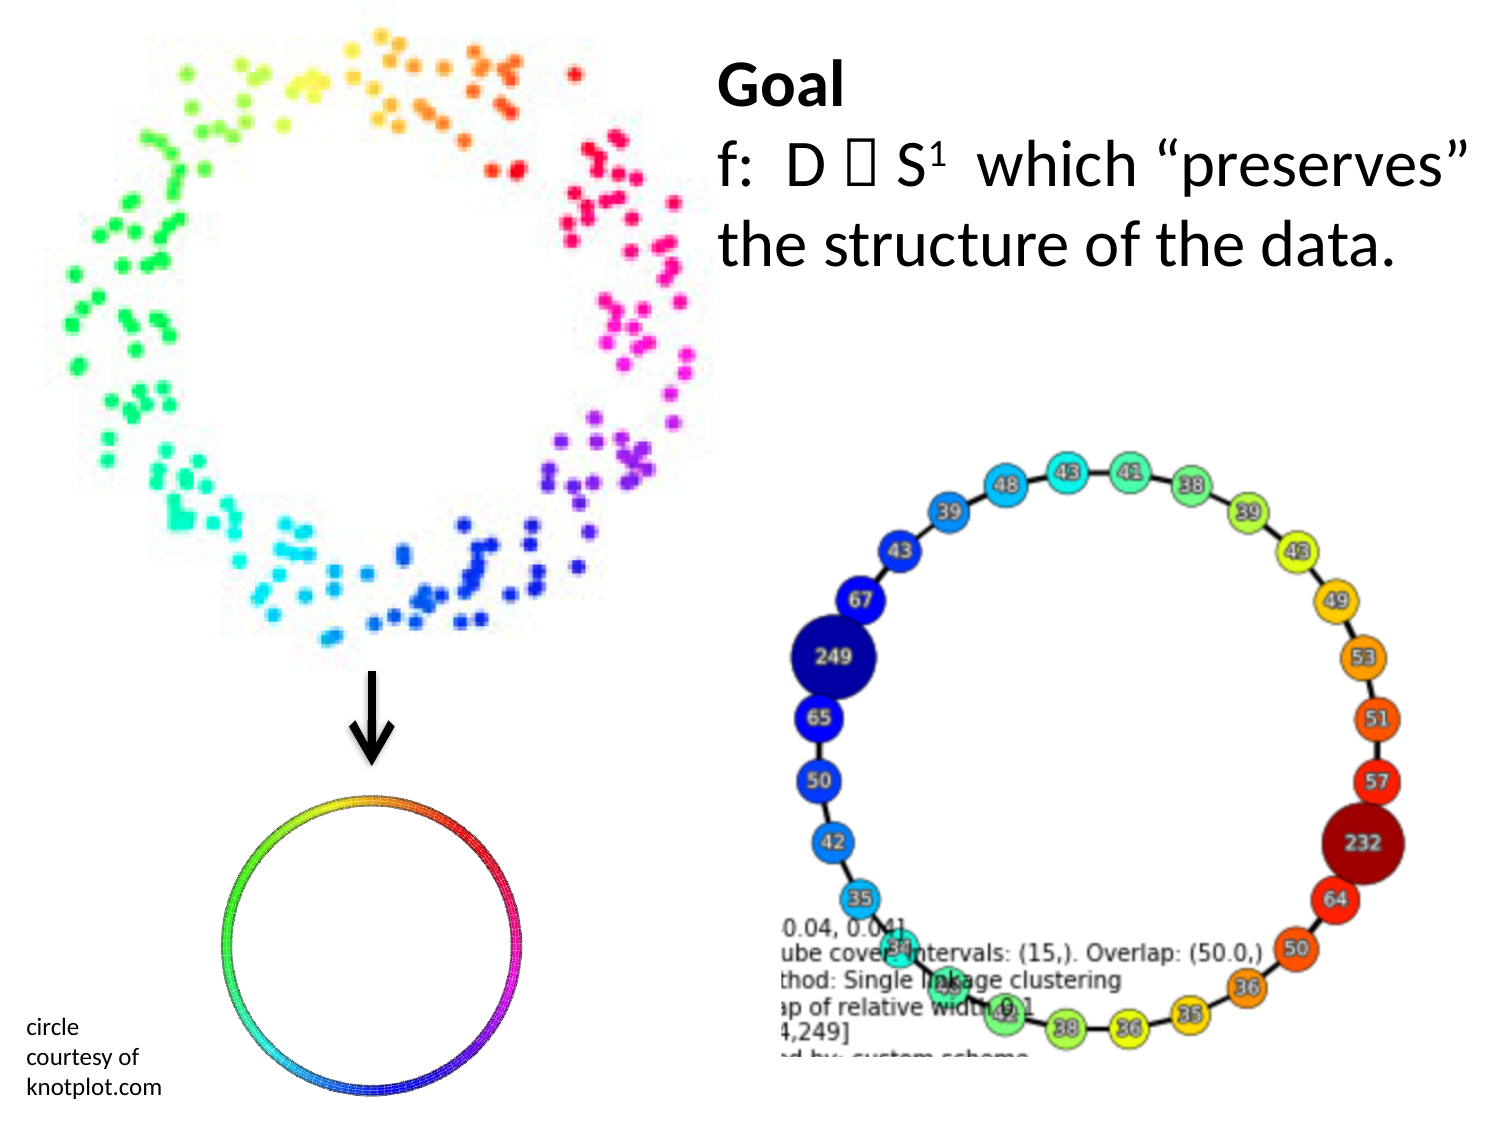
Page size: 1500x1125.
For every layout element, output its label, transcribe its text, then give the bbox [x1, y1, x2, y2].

text_box circle courtesy of knotplot.com [11, 1003, 184, 1108]
picture [9, 0, 715, 676]
text_box Goal f: D  S1 which “preserves” the structure of the data. [718, 32, 1500, 287]
picture [781, 414, 1439, 1057]
picture [158, 732, 583, 1125]
